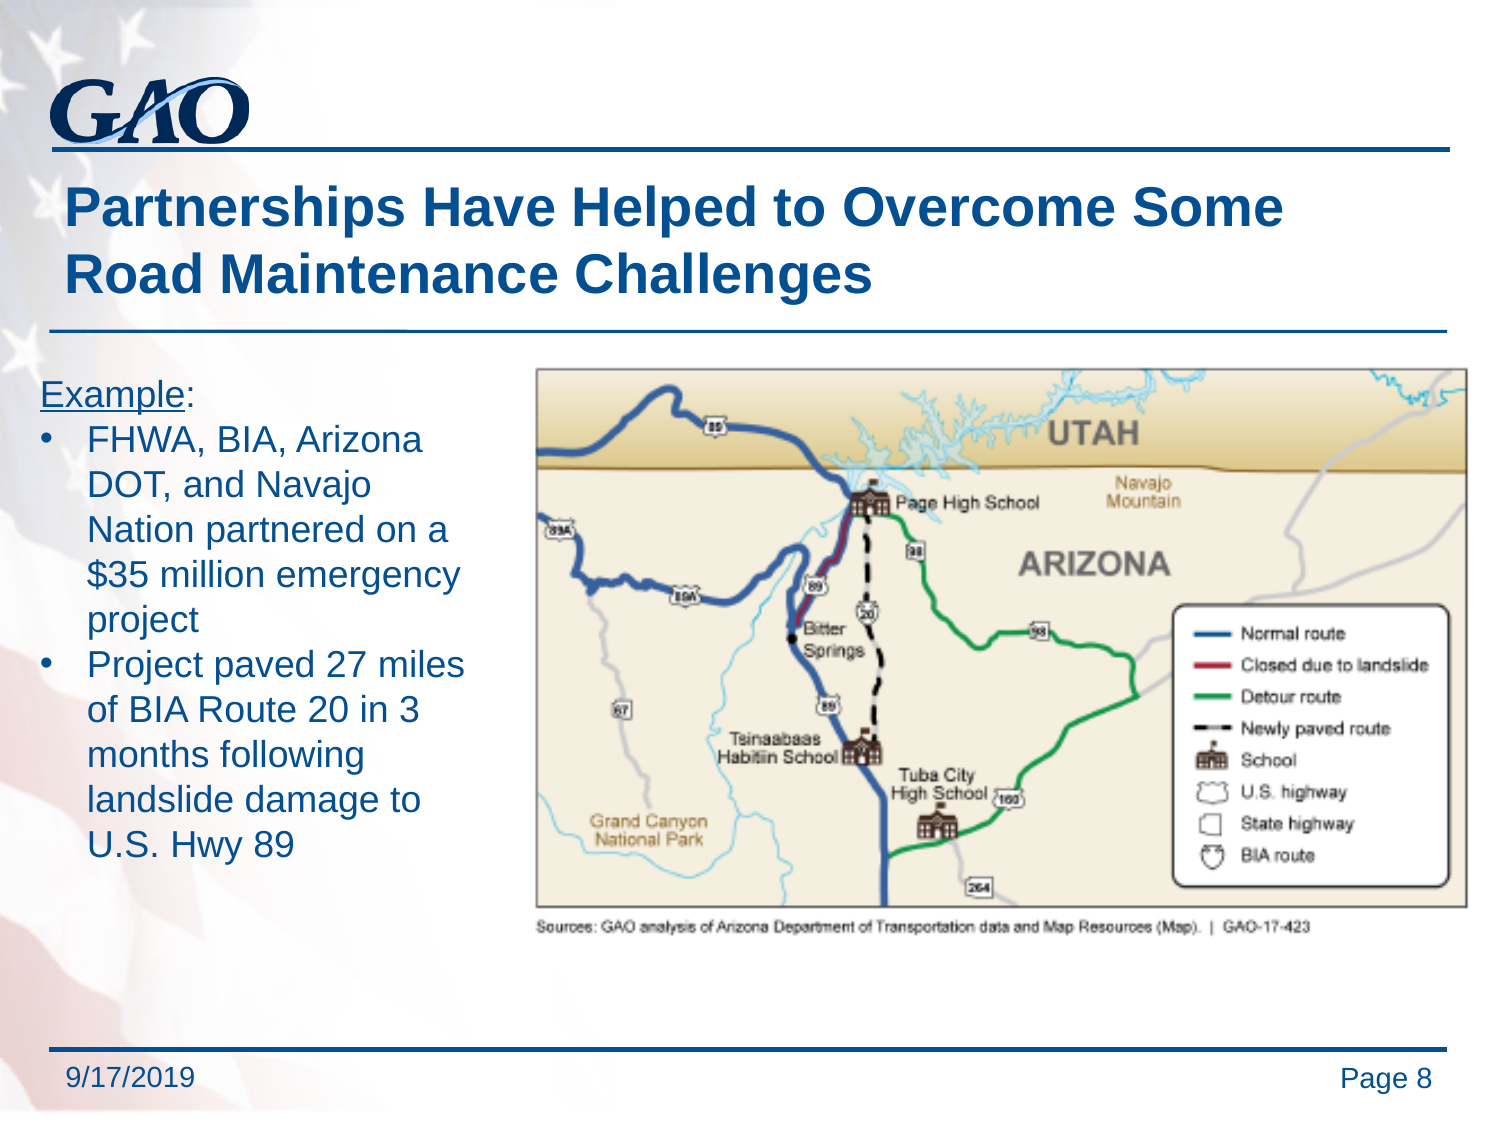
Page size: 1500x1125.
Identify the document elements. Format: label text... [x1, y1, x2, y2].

slide_number Page 8 [1097, 1050, 1448, 1103]
picture [0, 0, 1500, 1125]
title Partnerships Have Helped to Overcome Some Road Maintenance Challenges [49, 162, 1447, 313]
text_box Example: FHWA, BIA, Arizona DOT, and Navajo Nation partnered on a $35 million emergency project Project paved 27 miles of BIA Route 20 in 3 months following landslide damage to U.S. Hwy 89 [24, 362, 500, 873]
